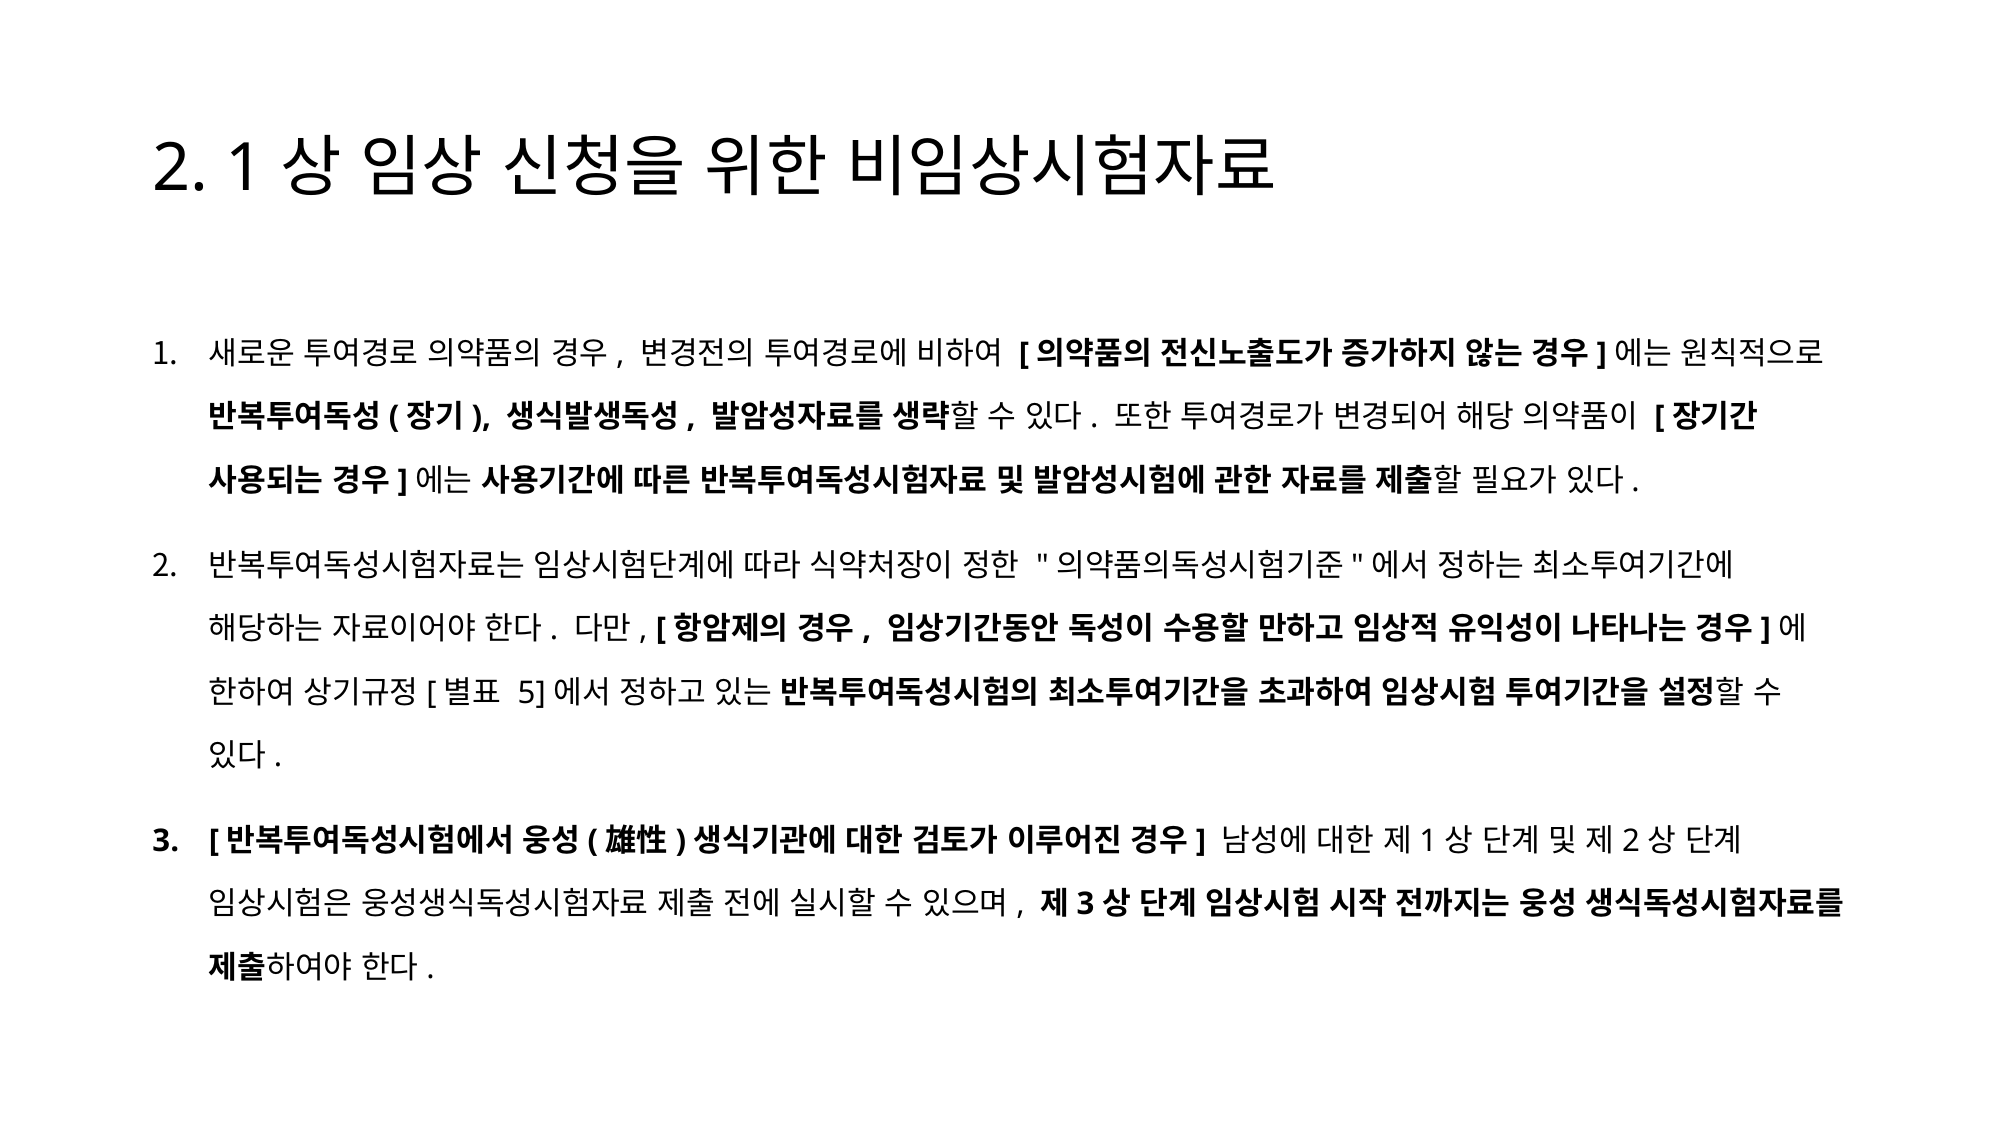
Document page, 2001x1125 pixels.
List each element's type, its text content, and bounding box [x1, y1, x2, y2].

list 새로운 투여경로 의약품의 경우, 변경전의 투여경로에 비하여 [의약품의 전신노출도가 증가하지 않는 경우]에는 원칙적으로 반복투여독성(장기), 생식발생독성, 발암성자료를 생략할 수 있다. 또한 투여경로가 변경되어 해당 의약품이 [장기간 사용되는 경우]에는 사용기간에 따른 반복투여독성시험자료 및 발암성시험에 관한 자료를 제출할 필요가 있다. 반복투여독성시험자료는 임상시험단계에 따라 식약처장이 정한 "의약품의독성시험기준"에서 정하는 최소투여기간에 해당하는 자료이어야 한다. 다만, [항암제의 경우, 임상기간동안 독성이 수용할 만하고 임상적 유익성이 나타나는 경우]에 한하여 상기규정[별표 5]에서 정하고 있는 반복투여독성시험의 최소투여기간을 초과하여 임상시험 투여기간을 설정할 수 있다. [반복투여독성시험에서 웅성(雄性)생식기관에 대한 검토가 이루어진 경우] 남성에 대한 제1상 단계 및 제2상 단계 임상시험은 웅성생식독성시험자료 제출 전에 실시할 수 있으며, 제3상 단계 임상시험 시작 전까지는 웅성 생식독성시험자료를 제출하여야 한다. [137, 299, 1863, 1014]
title 2. 1상 임상 신청을 위한 비임상시험자료 [137, 59, 1863, 278]
